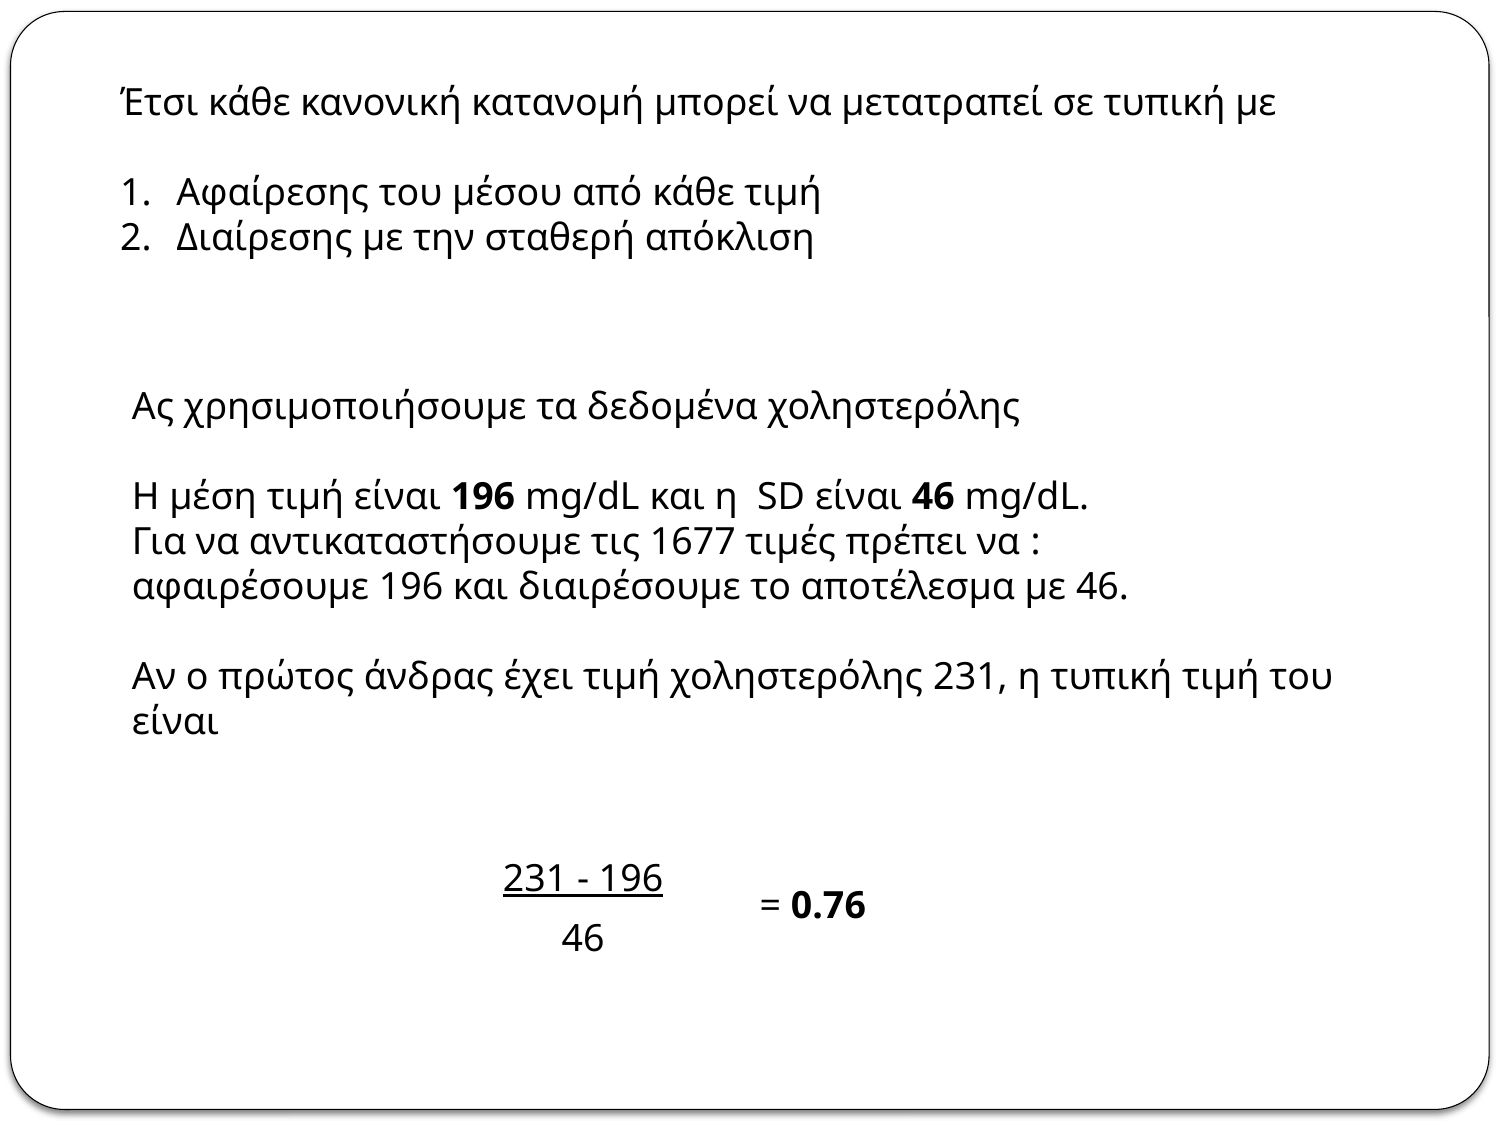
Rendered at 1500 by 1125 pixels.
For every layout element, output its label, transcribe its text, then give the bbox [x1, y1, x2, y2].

text_box Ας χρησιμοποιήσουμε τα δεδομένα χοληστερόλης Η μέση τιμή είναι 196 mg/dL και η SD είναι 46 mg/dL. Για να αντικαταστήσουμε τις 1677 τιμές πρέπει να : αφαιρέσουμε 196 και διαιρέσουμε το αποτέλεσμα με 46. Αν ο πρώτος άνδρας έχει τιμή χοληστερόλης 231, η τυπική τιμή του είναι [117, 374, 1395, 750]
text_box Έτσι κάθε κανονική κατανομή μπορεί να μετατραπεί σε τυπική με Αφαίρεσης του μέσου από κάθε τιμή Διαίρεσης με την σταθερή απόκλιση [105, 70, 1301, 310]
table_header 231 - 196 [422, 844, 745, 904]
table_header = 0.76 [745, 844, 966, 964]
table_cell 46 [422, 904, 745, 964]
